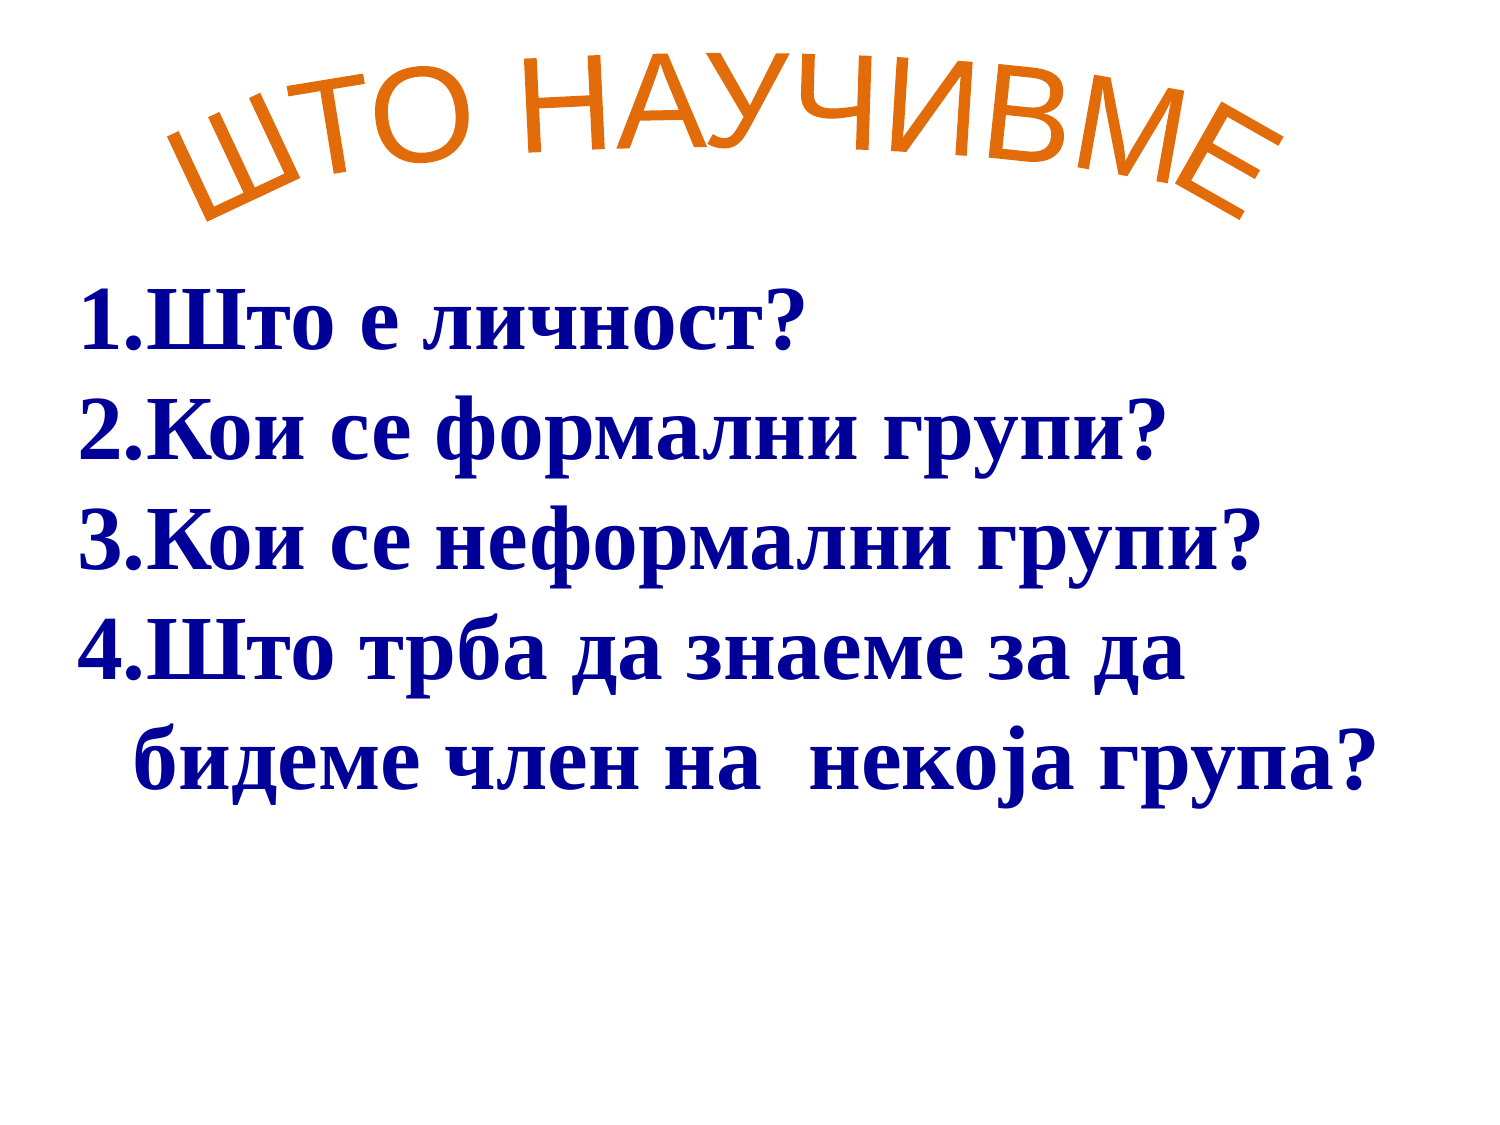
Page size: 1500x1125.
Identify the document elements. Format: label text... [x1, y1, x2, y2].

text_box [275, 125, 1350, 186]
text_box Што е личност? Кои се формални групи? Кои се неформални групи? Што трба да знаеме за да бидеме член на некоја група? [62, 249, 1413, 816]
